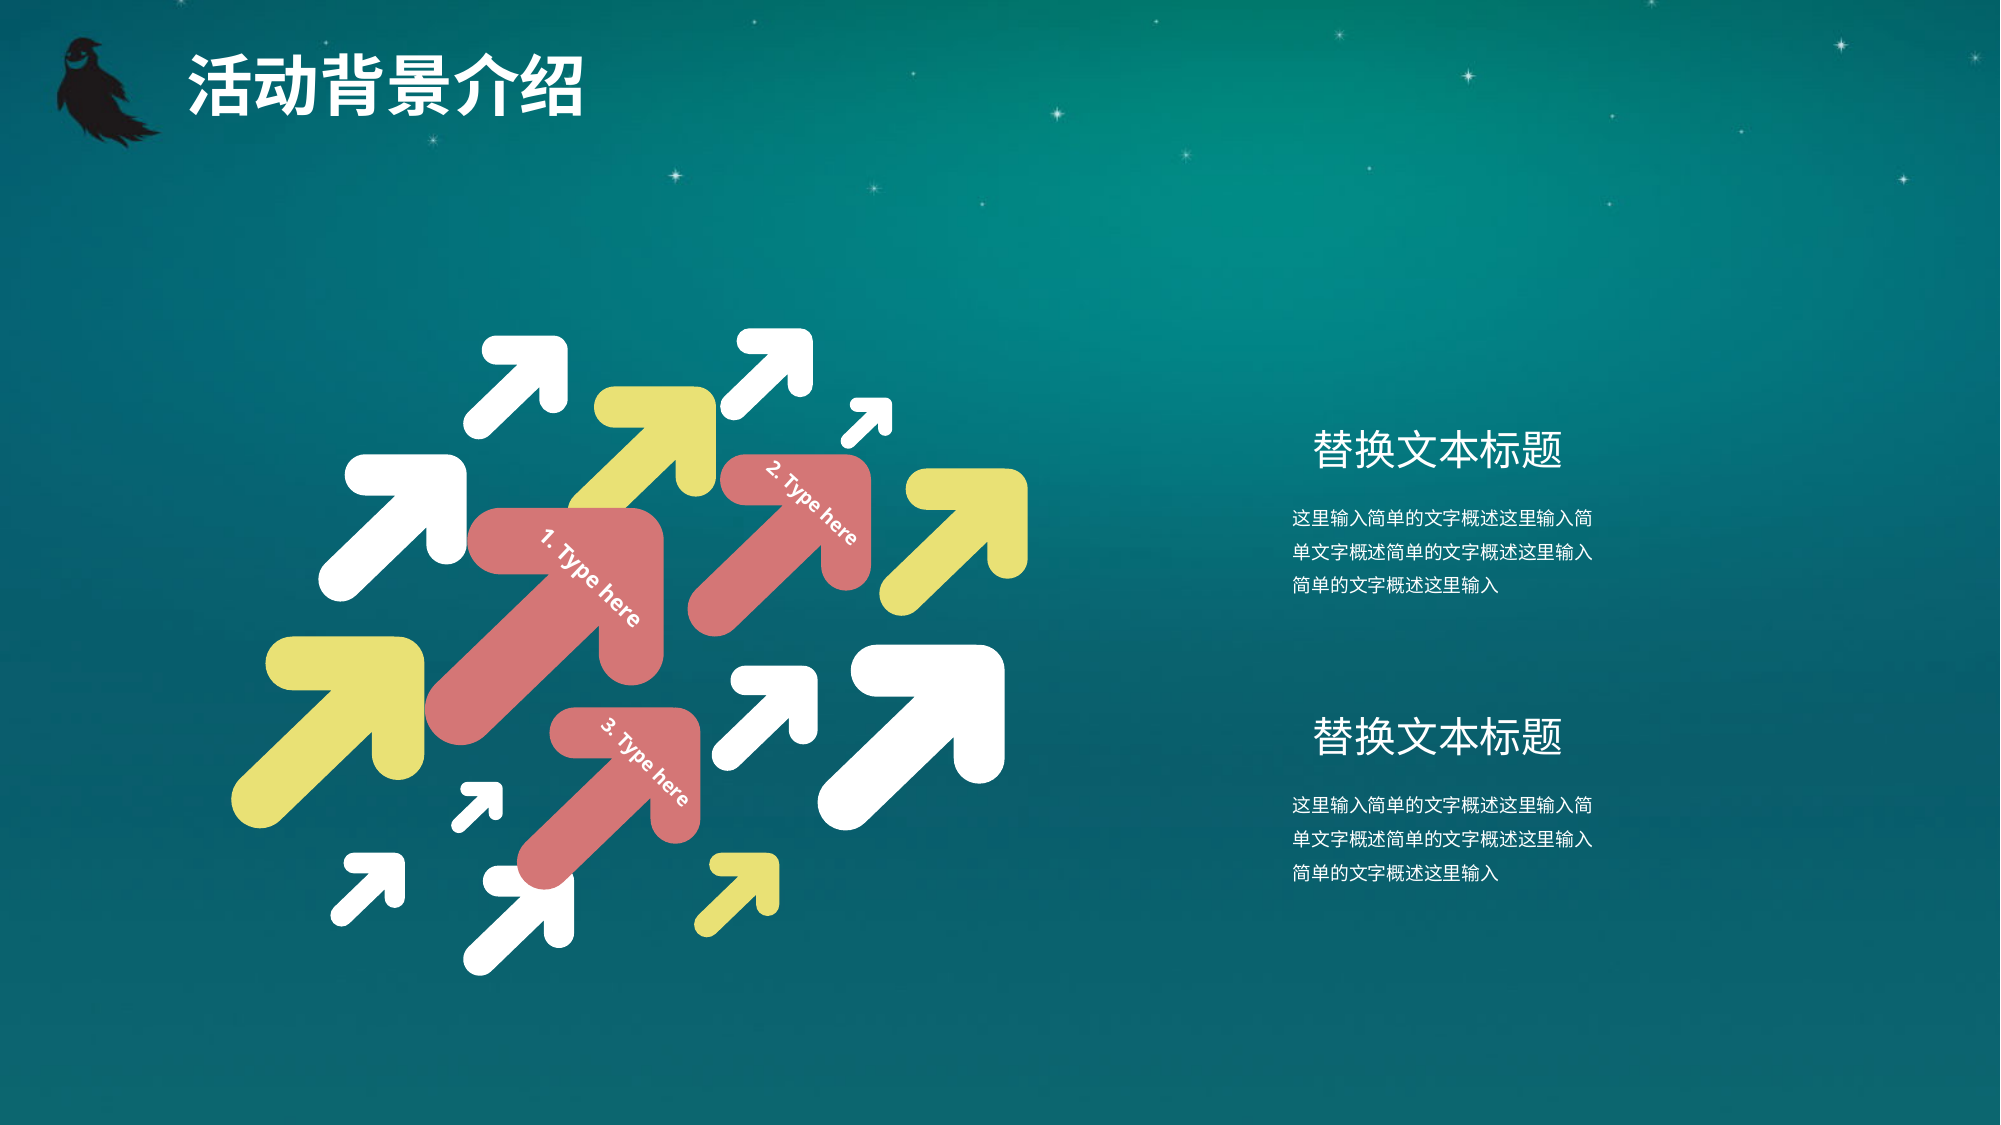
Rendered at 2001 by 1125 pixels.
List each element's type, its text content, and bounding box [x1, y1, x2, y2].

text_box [1277, 703, 1625, 894]
text_box 活动背景介绍 [171, 36, 602, 132]
picture [0, 0, 2000, 1125]
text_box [1277, 416, 1625, 606]
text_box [231, 328, 1028, 976]
